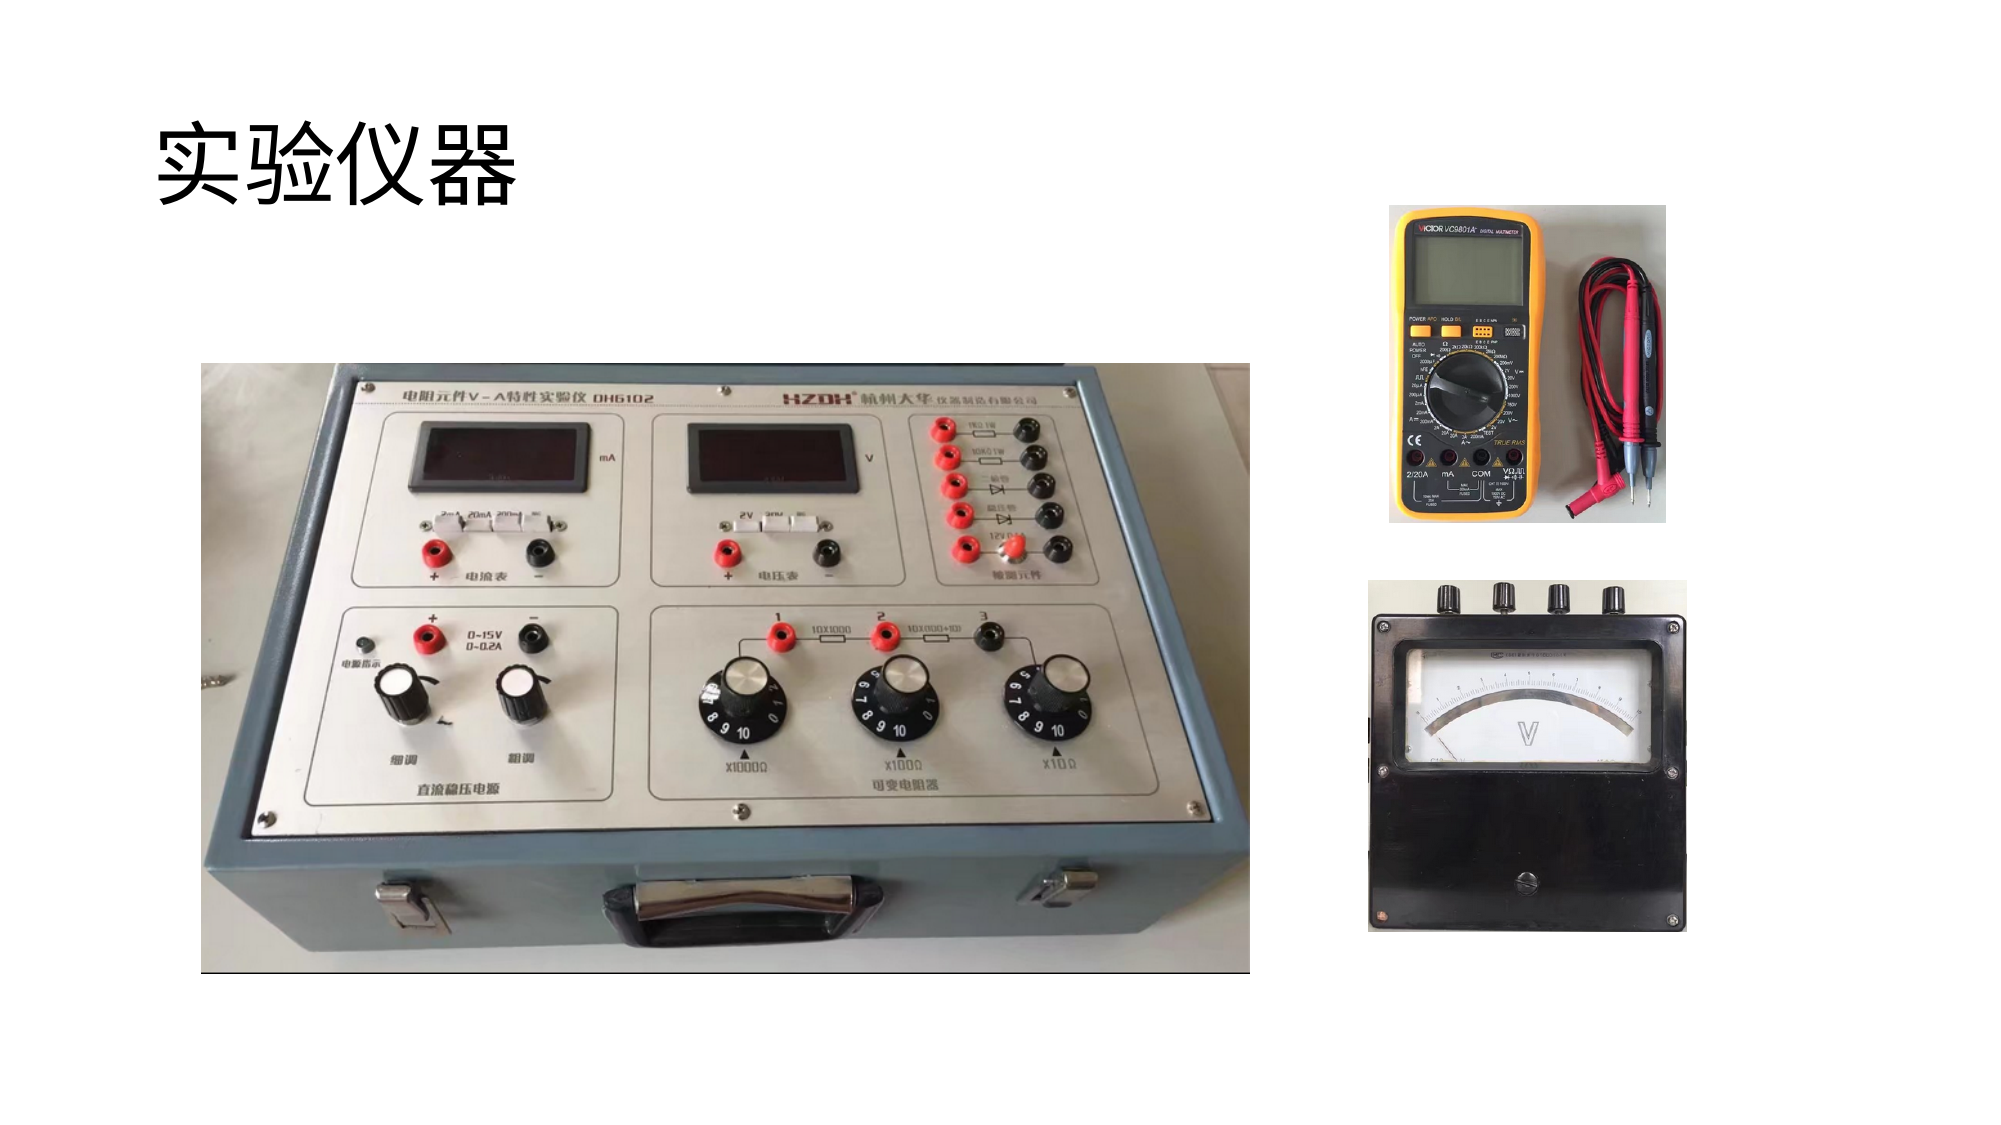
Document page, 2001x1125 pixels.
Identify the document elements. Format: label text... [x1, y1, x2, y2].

picture [1389, 205, 1666, 523]
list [201, 363, 1250, 974]
title 实验仪器 [137, 59, 1863, 278]
picture [1368, 580, 1687, 932]
